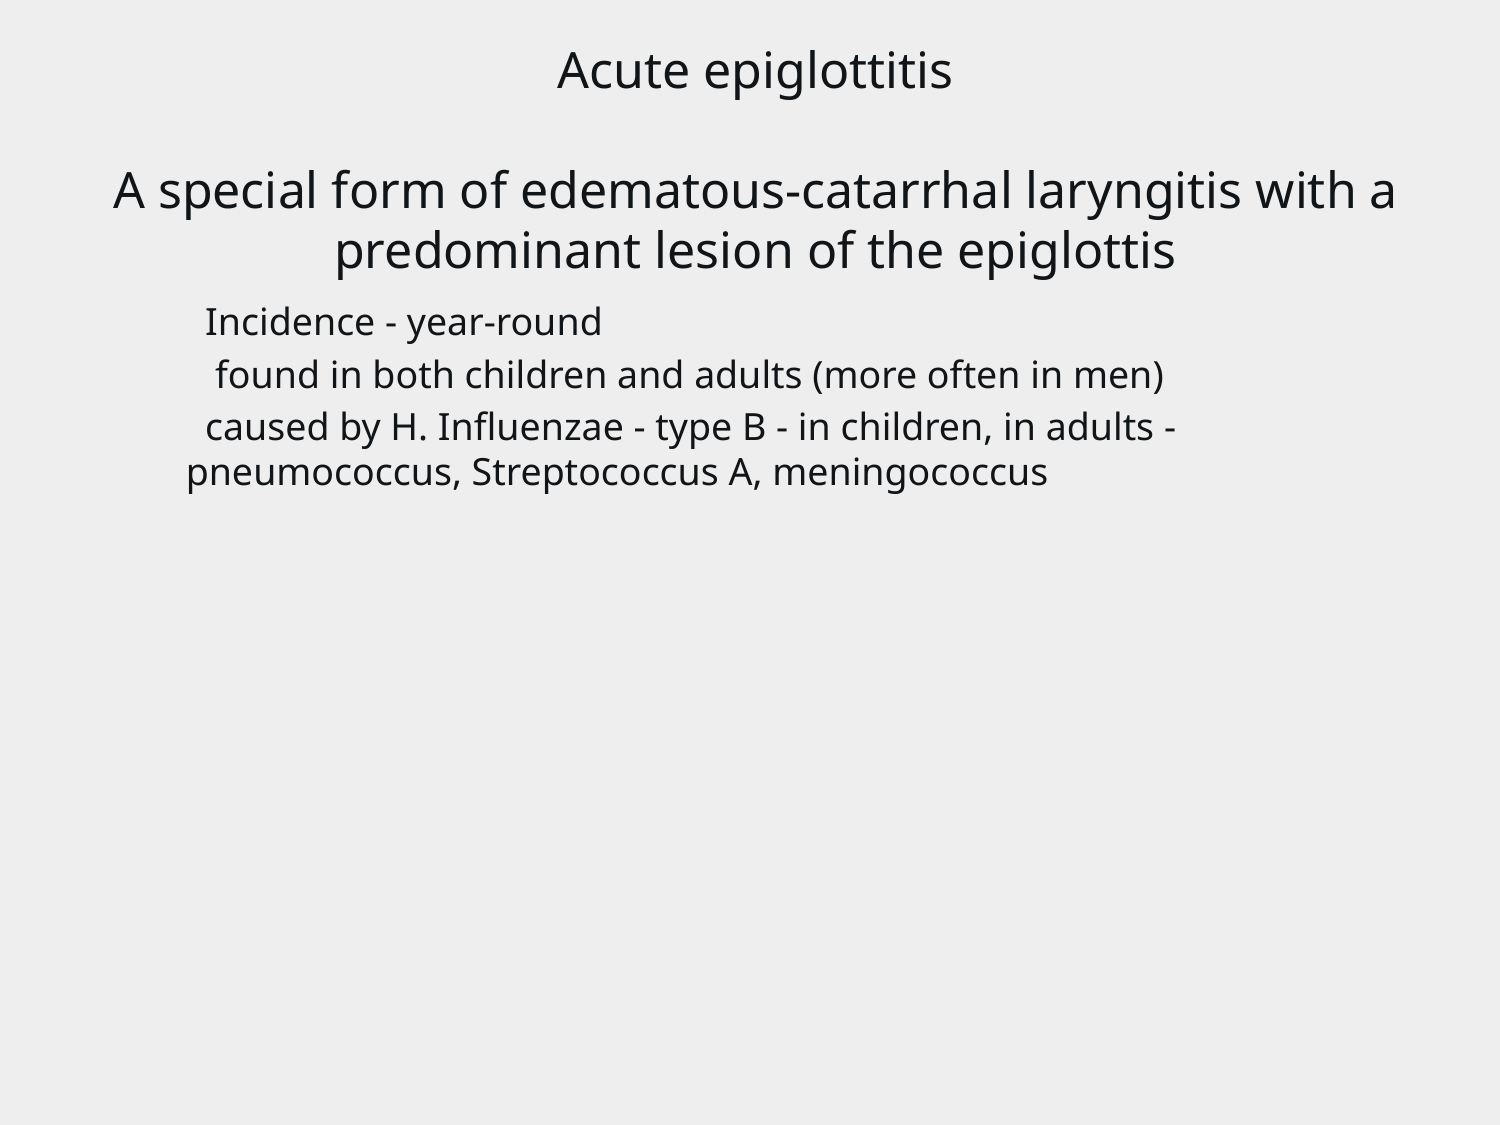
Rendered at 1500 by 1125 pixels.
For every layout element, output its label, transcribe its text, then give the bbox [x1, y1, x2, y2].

text_box Acute epiglottitis A special form of edematous-catarrhal laryngitis with a predominant lesion of the epiglottis [35, 30, 1477, 286]
text_box Incidence - year-round found in both children and adults (more often in men) caused by H. Influenzae - type B - in children, in adults - pneumococcus, Streptococcus A, meningococcus [171, 290, 1223, 501]
